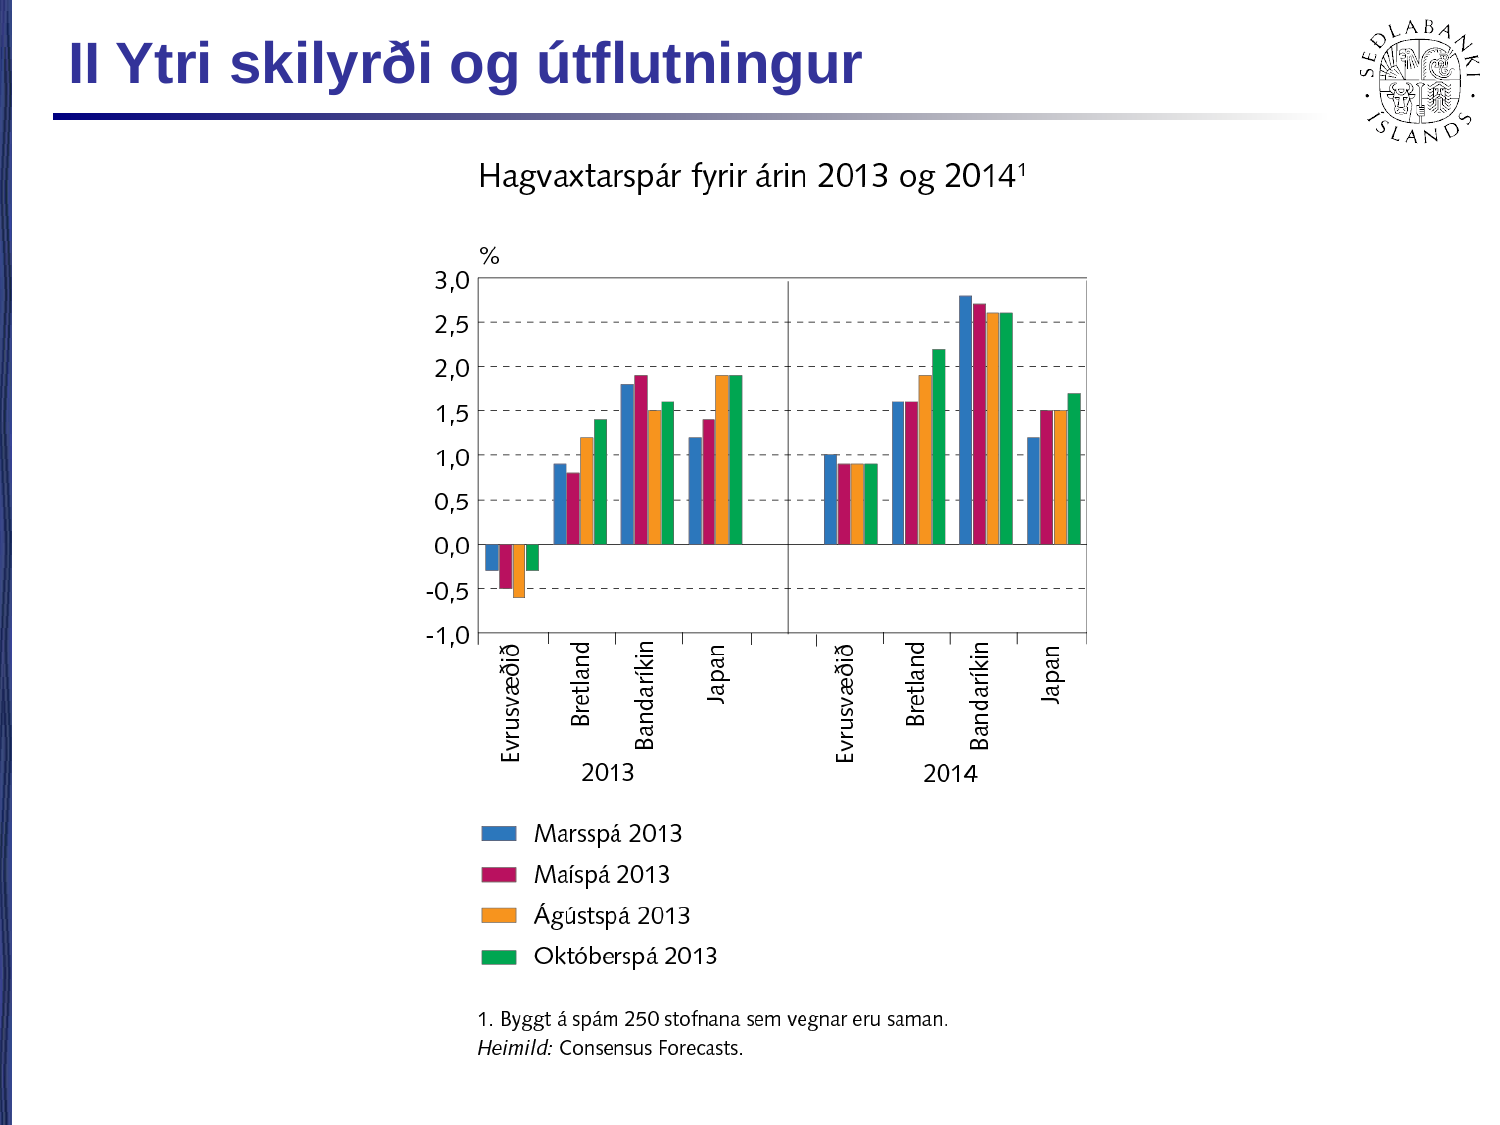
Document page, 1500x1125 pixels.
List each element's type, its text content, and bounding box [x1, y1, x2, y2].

picture [0, 0, 12, 1125]
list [424, 148, 1088, 1059]
picture [1357, 18, 1482, 149]
title II Ytri skilyrði og útflutningur [52, 10, 1330, 111]
